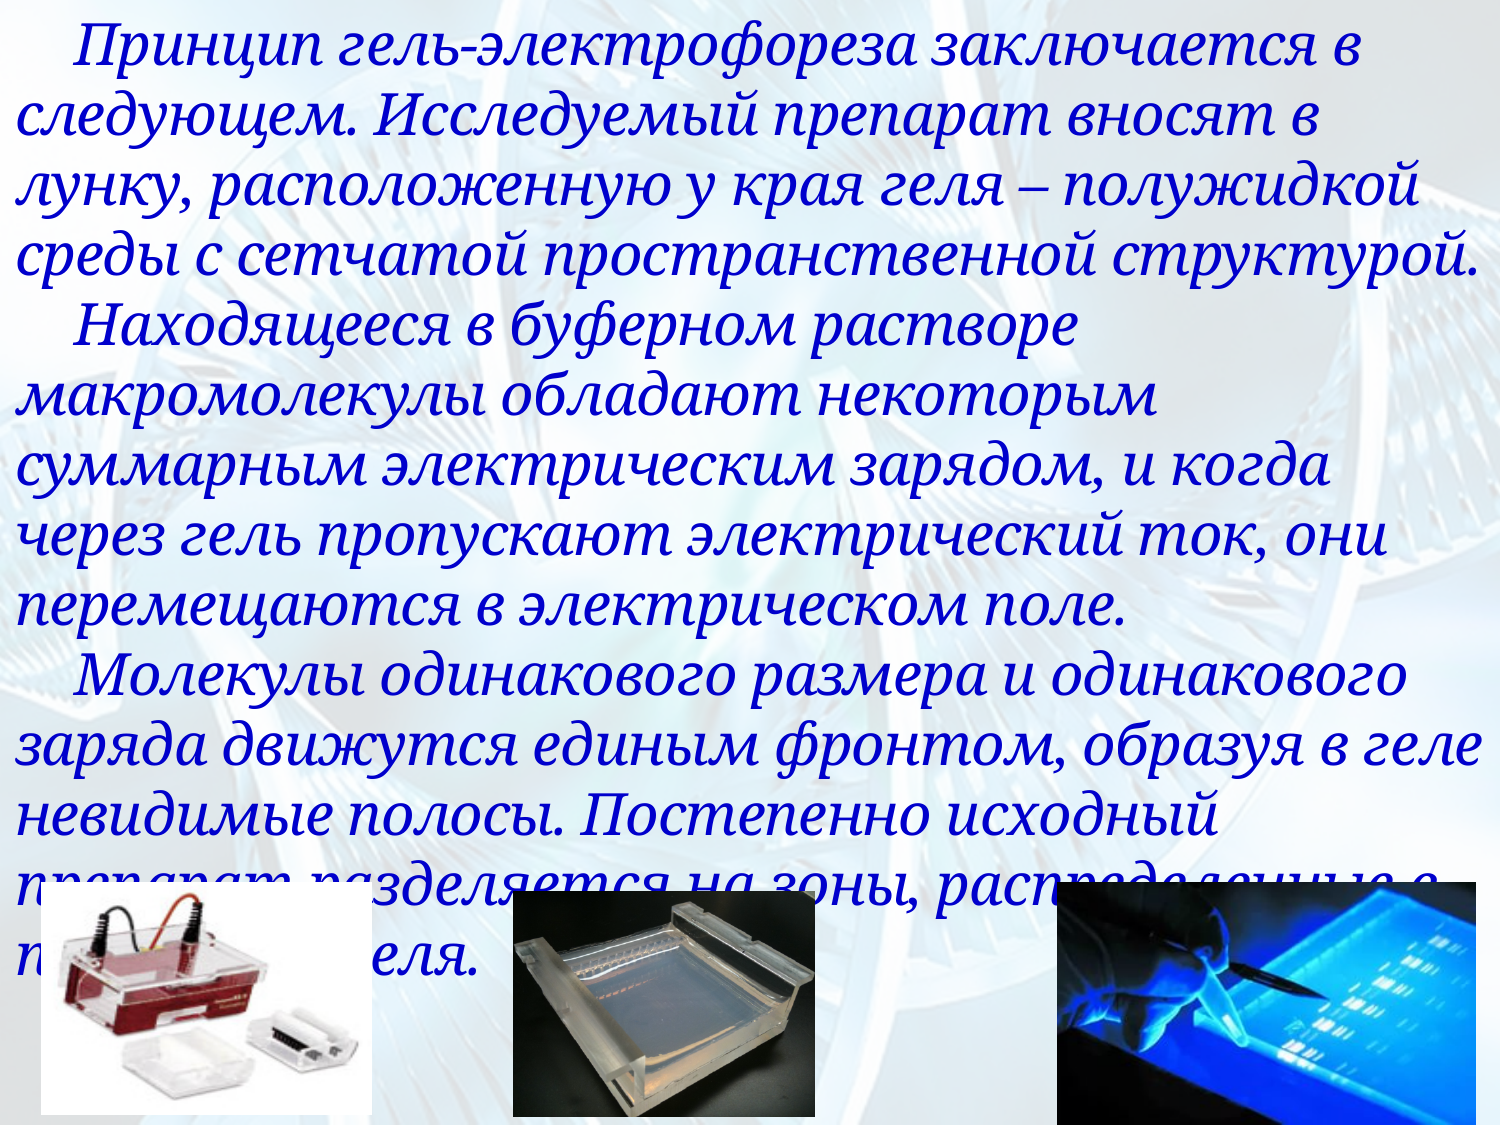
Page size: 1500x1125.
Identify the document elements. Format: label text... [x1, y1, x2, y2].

picture [1056, 882, 1476, 1125]
picture [513, 890, 815, 1117]
picture [41, 882, 373, 1115]
list Принцип гель-электрофореза заключается в следующем. Исследуемый препарат вносят в лунку, расположенную у края геля – полужидкой среды с сетчатой пространственной структурой. Находящееся в буферном растворе макромолекулы обладают некоторым суммарным электрическим зарядом, и когда через гель пропускают электрический ток, они перемещаются в электрическом поле. Молекулы одинакового размера и одинакового заряда движутся единым фронтом, образуя в геле невидимые полосы. Постепенно исходный препарат разделяется на зоны, распределенные в пластинке геля. [0, 0, 1500, 883]
